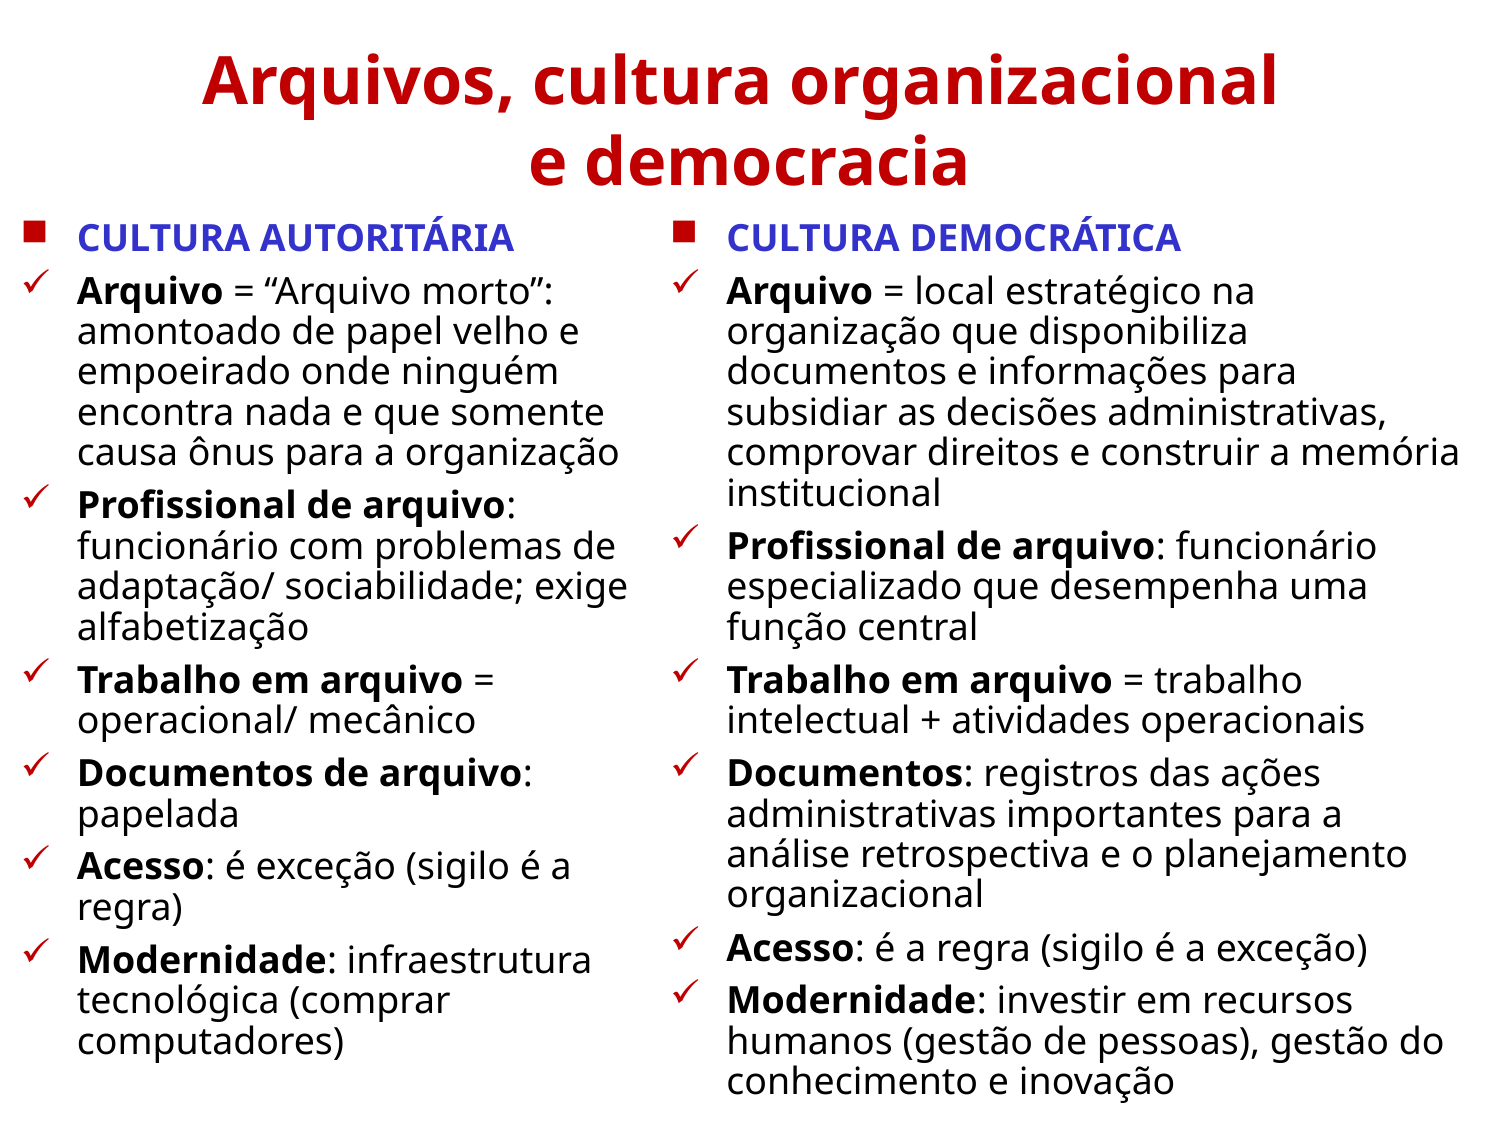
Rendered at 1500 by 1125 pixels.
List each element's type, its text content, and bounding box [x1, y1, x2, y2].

text_box CULTURA DEMOCRÁTICA Arquivo = local estratégico na organização que disponibiliza documentos e informações para subsidiar as decisões administrativas, comprovar direitos e construir a memória institucional Profissional de arquivo: funcionário especializado que desempenha uma função central Trabalho em arquivo = trabalho intelectual + atividades operacionais Documentos: registros das ações administrativas importantes para a análise retrospectiva e o planejamento organizacional Acesso: é a regra (sigilo é a exceção) Modernidade: investir em recursos humanos (gestão de pessoas), gestão do conhecimento e inovação [655, 211, 1477, 1050]
text_box Arquivos, cultura organizacional e democracia [0, 30, 1500, 220]
text_box CULTURA AUTORITÁRIA Arquivo = “Arquivo morto”: amontoado de papel velho e empoeirado onde ninguém encontra nada e que somente causa ônus para a organização Profissional de arquivo: funcionário com problemas de adaptação/ sociabilidade; exige alfabetização Trabalho em arquivo = operacional/ mecânico Documentos de arquivo: papelada Acesso: é exceção (sigilo é a regra) Modernidade: infraestrutura tecnológica (comprar computadores) [5, 211, 680, 1071]
